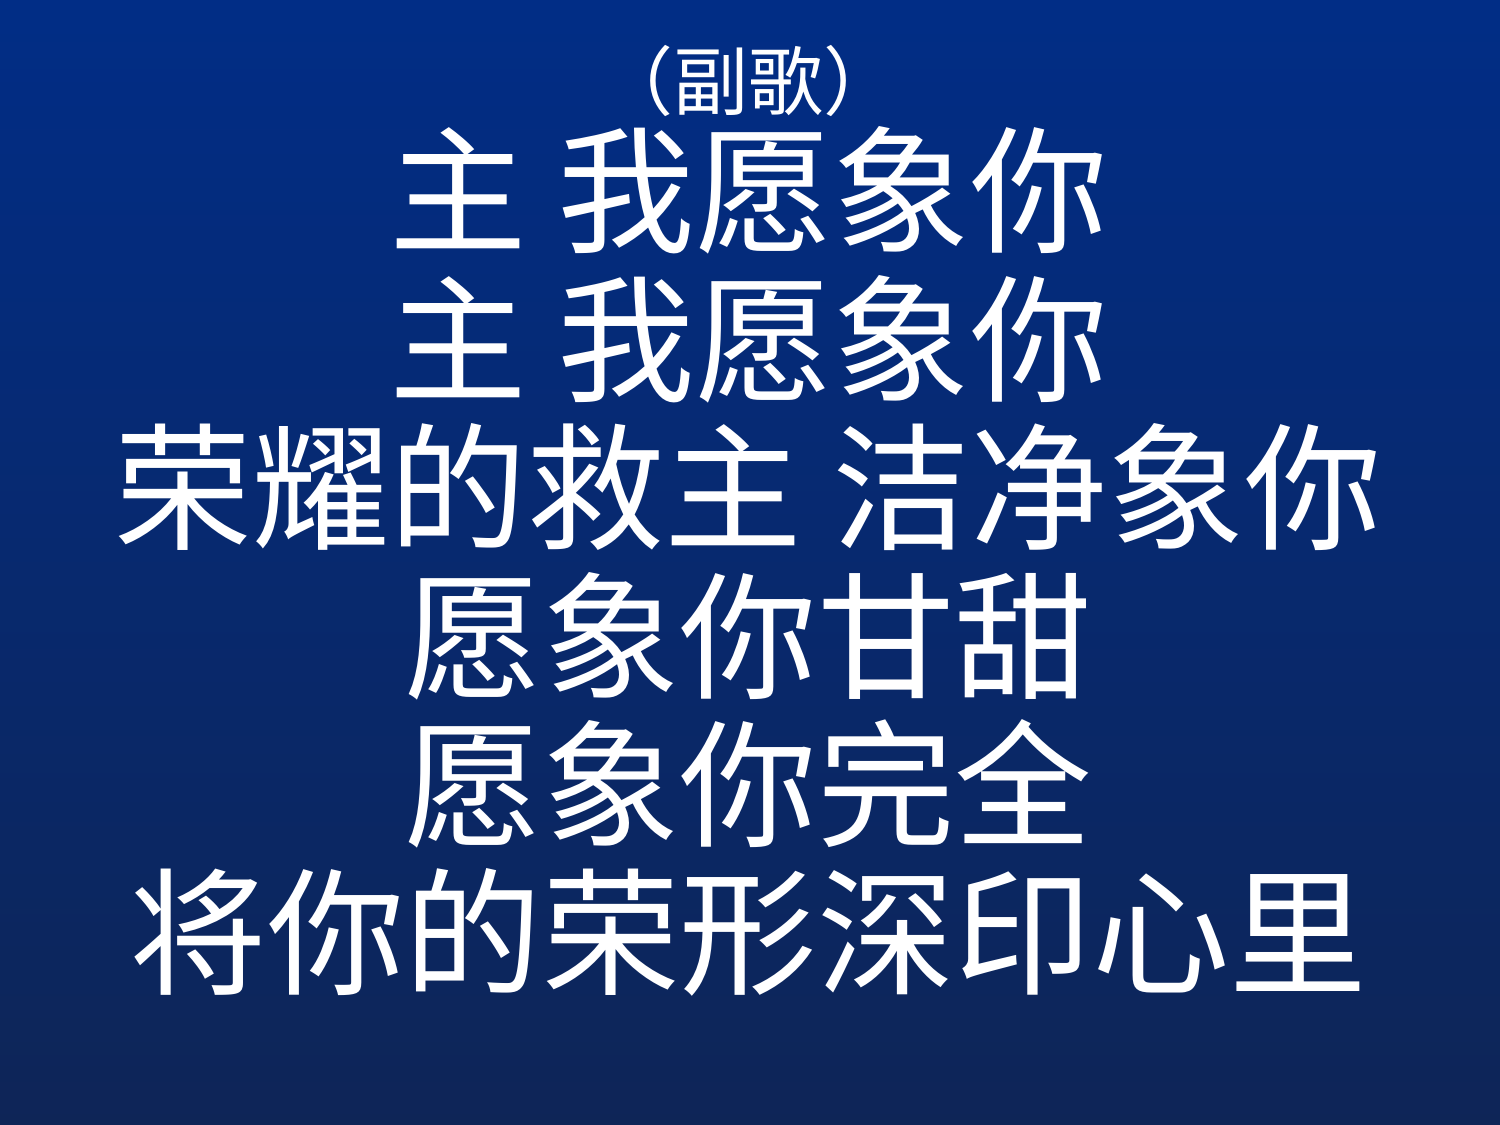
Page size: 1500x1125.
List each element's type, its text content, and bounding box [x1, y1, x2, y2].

text_box （副歌） 主 我愿象你 主 我愿象你 荣耀的救主 洁净象你 愿象你甘甜 愿象你完全 将你的荣形深印心里 [0, 26, 1500, 1022]
